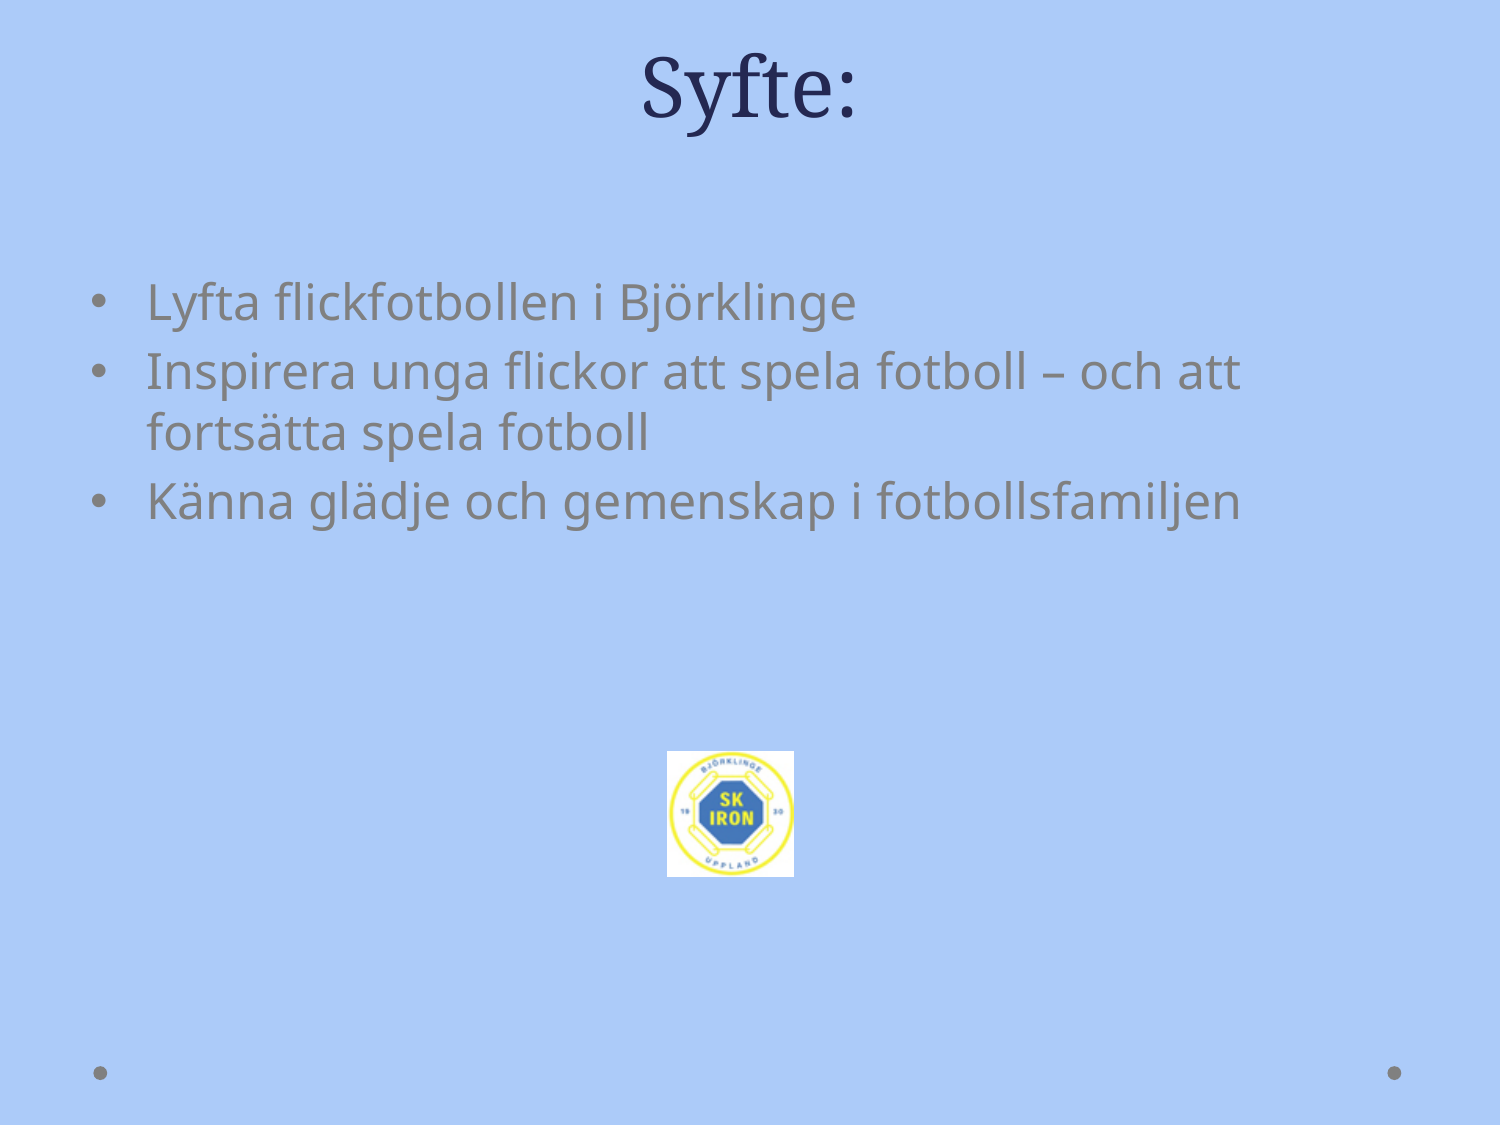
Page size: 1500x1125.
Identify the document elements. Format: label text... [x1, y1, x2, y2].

title Syfte: [75, 0, 1425, 262]
picture [667, 751, 795, 877]
list Lyfta flickfotbollen i Björklinge Inspirera unga flickor att spela fotboll – och att fortsätta spela fotboll Känna glädje och gemenskap i fotbollsfamiljen [75, 262, 1425, 634]
